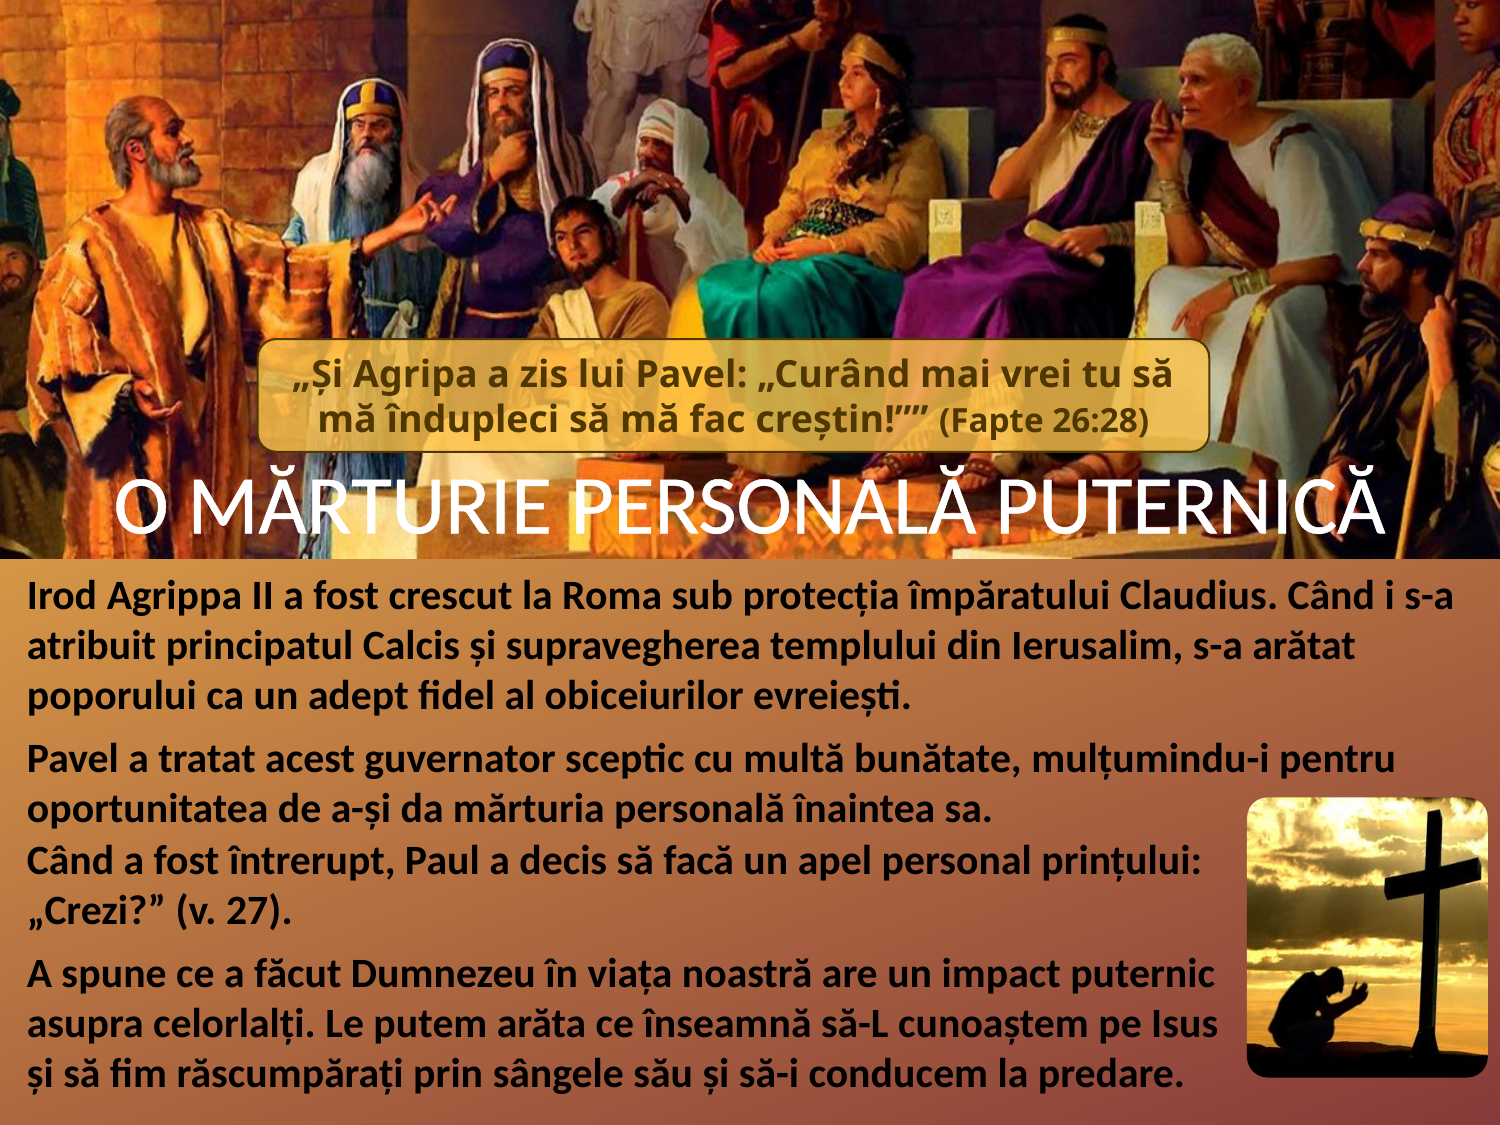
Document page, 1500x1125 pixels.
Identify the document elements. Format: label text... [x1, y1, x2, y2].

text_box Când a fost întrerupt, Paul a decis să facă un apel personal prinţului: „Crezi?” (v. 27). A spune ce a făcut Dumnezeu în viaţa noastră are un impact puternic asupra celorlalţi. Le putem arăta ce înseamnă să-L cunoaştem pe Isus şi să fim răscumpăraţi prin sângele său şi să-i conducem la predare. [12, 825, 1247, 1103]
text_box Irod Agrippa II a fost crescut la Roma sub protecţia împăratului Claudius. Când i s-a atribuit principatul Calcis şi supravegherea templului din Ierusalim, s-a arătat poporului ca un adept fidel al obiceiurilor evreieşti. Pavel a tratat acest guvernator sceptic cu multă bunătate, mulţumindu-i pentru oportunitatea de a-şi da mărturia personală înaintea sa. [12, 560, 1488, 825]
picture [1246, 797, 1488, 1078]
picture [0, 0, 1500, 559]
